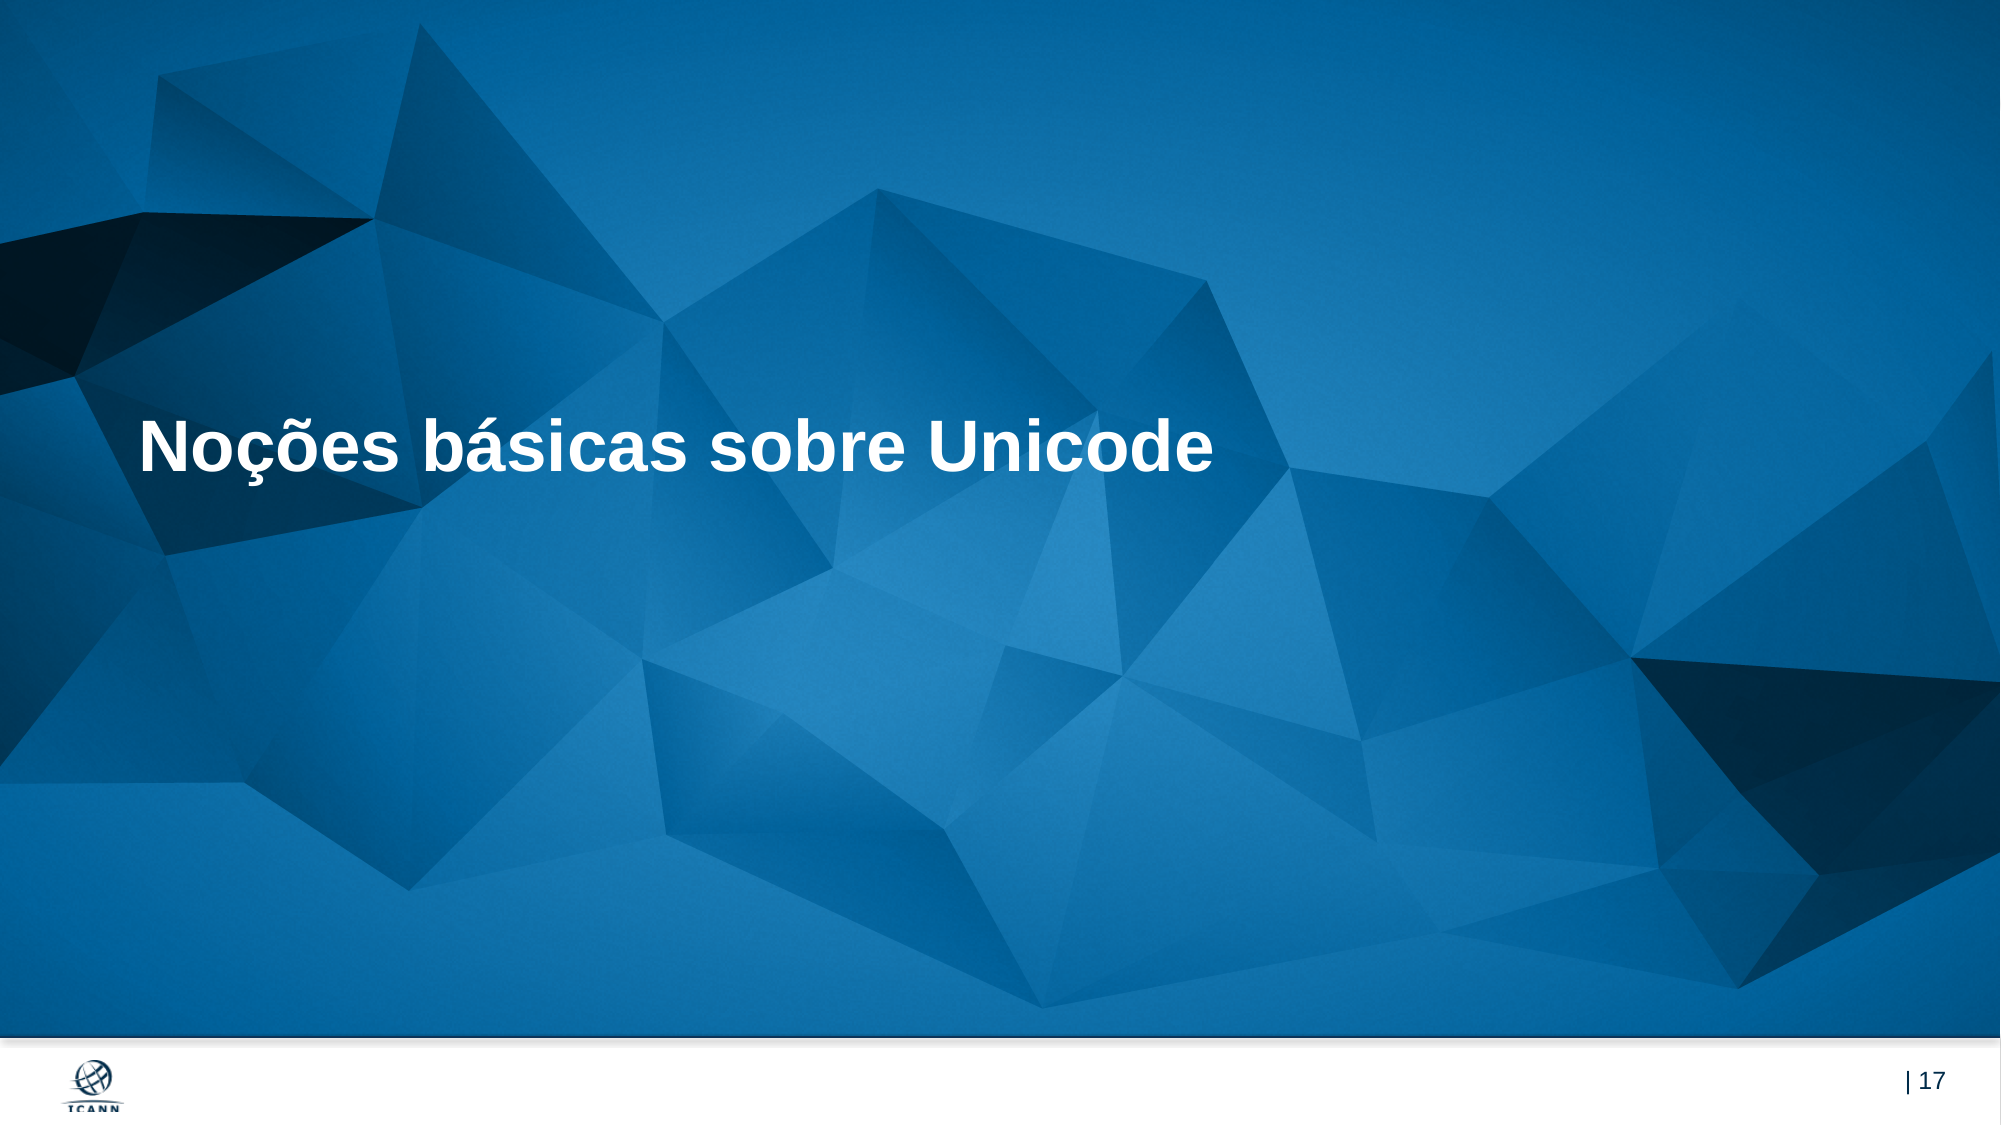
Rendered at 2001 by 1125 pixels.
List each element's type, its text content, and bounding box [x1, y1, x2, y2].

title Noções básicas sobre Unicode [123, 214, 1896, 494]
picture [0, 0, 2000, 1036]
